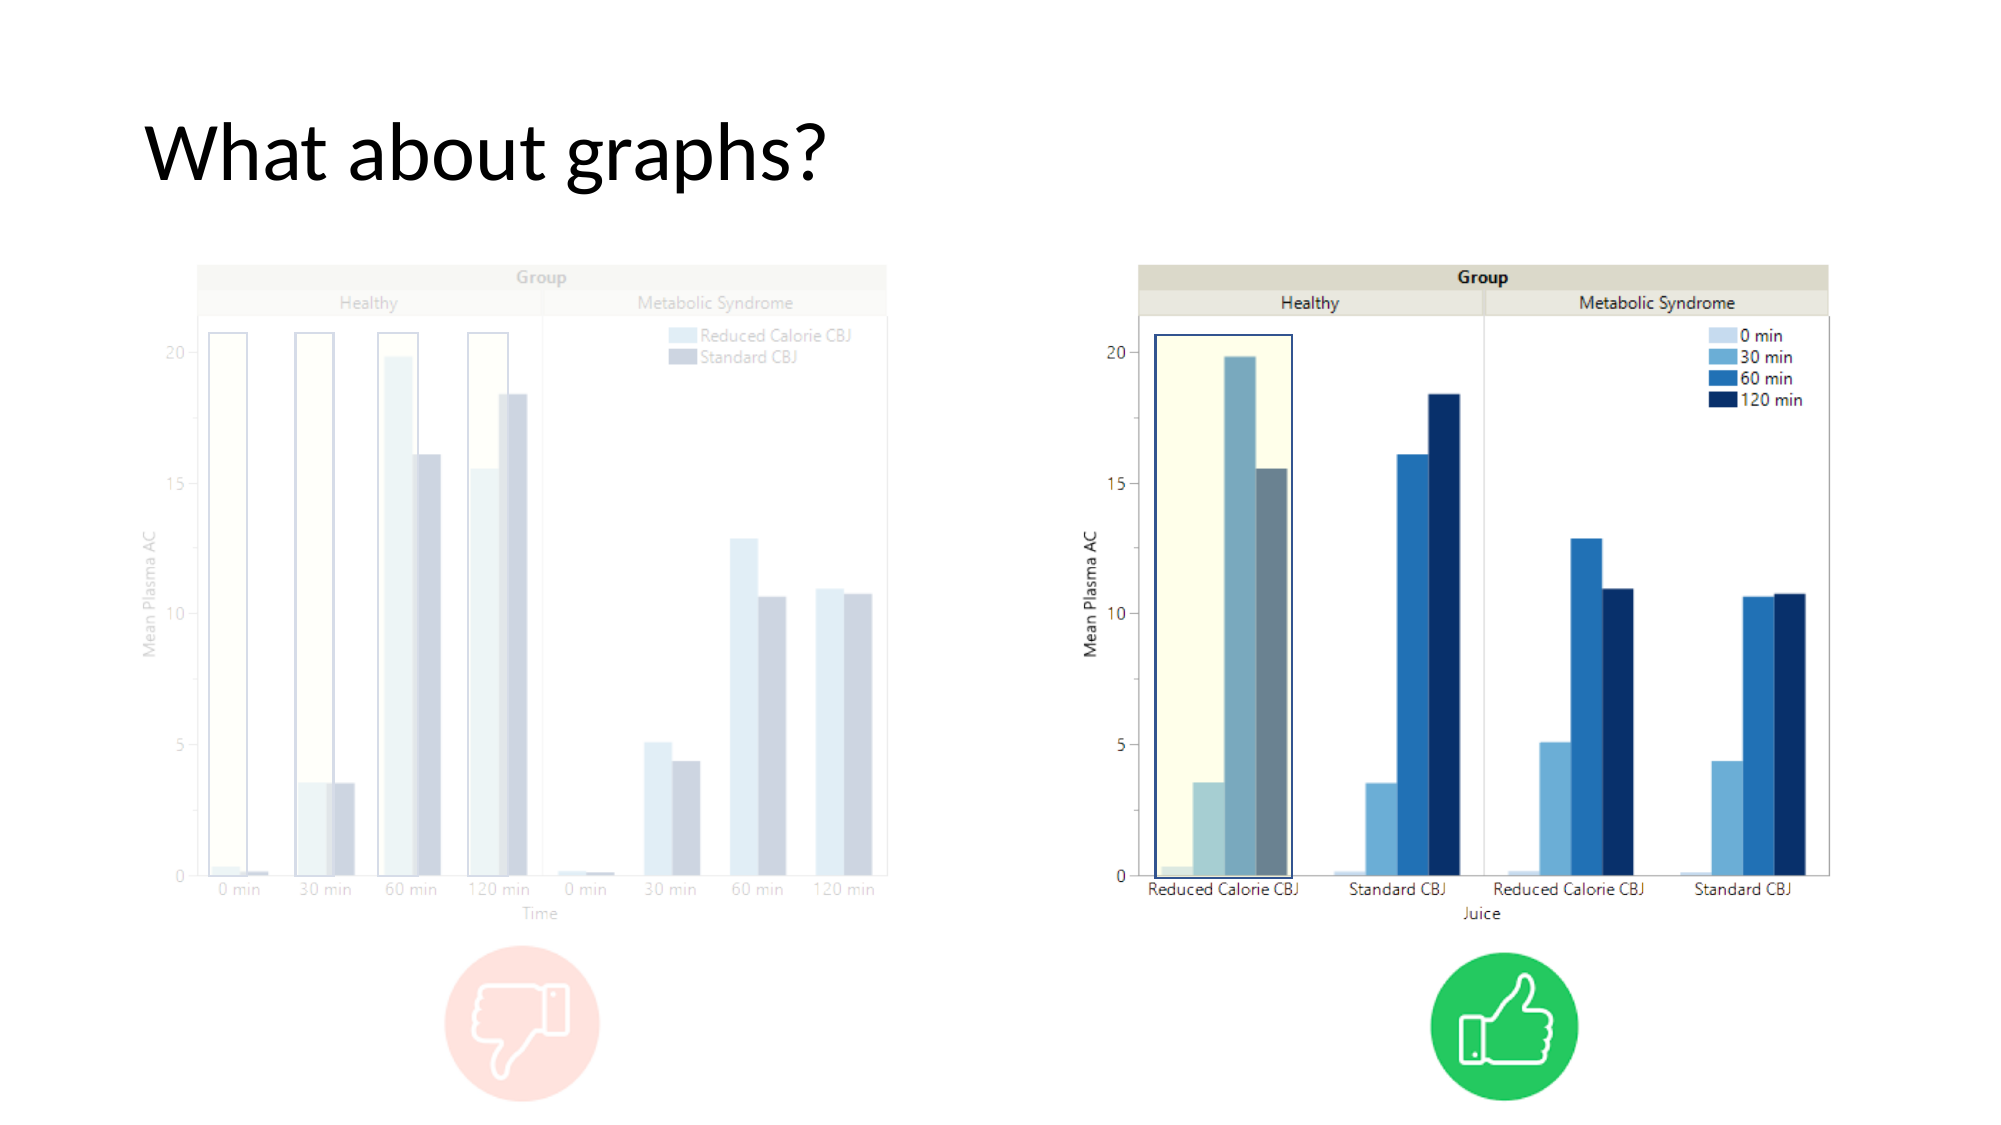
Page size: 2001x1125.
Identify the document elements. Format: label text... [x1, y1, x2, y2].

picture [133, 232, 907, 931]
picture [1416, 942, 1586, 1105]
text_box What about graphs? [129, 89, 1775, 205]
picture [1074, 232, 1849, 931]
text_box [80, 208, 926, 1125]
picture [430, 942, 610, 1105]
